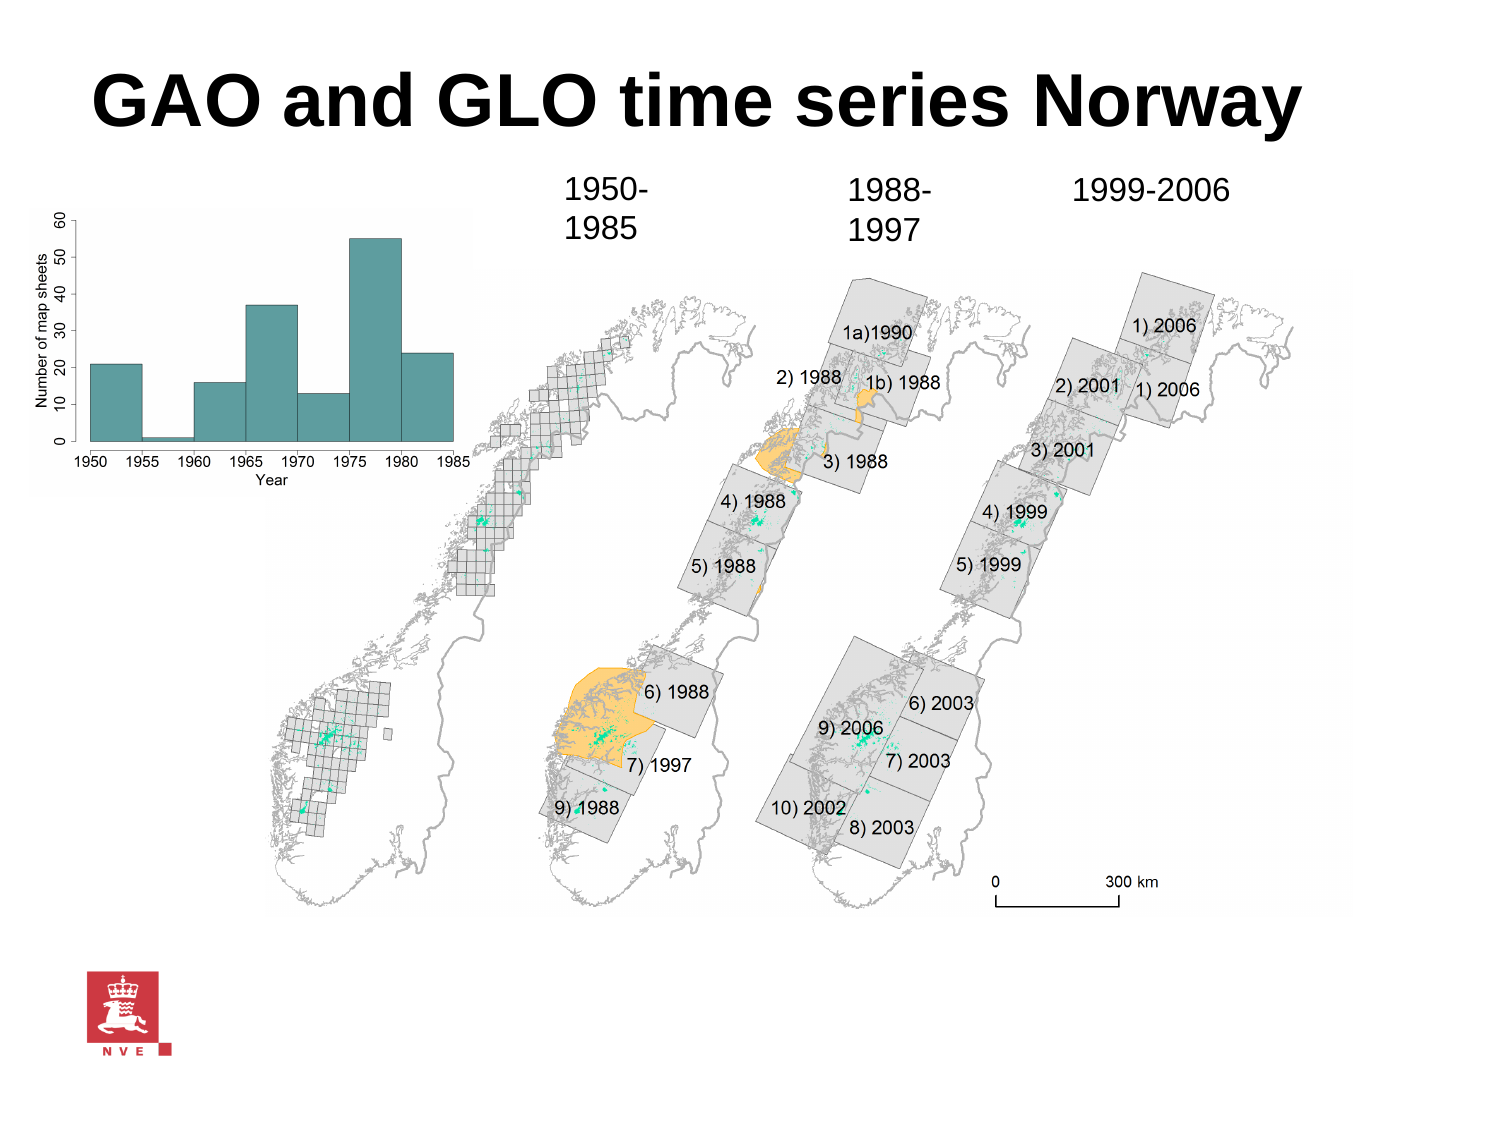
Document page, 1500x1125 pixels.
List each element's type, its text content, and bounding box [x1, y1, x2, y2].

picture [29, 207, 1353, 918]
picture [86, 970, 172, 1056]
text_box 1999-2006 [1057, 160, 1270, 216]
text_box 1988- 1997 [832, 160, 1046, 256]
title GAO and GLO time series Norway [76, 42, 1430, 151]
text_box 1950- 1985 [549, 159, 691, 254]
